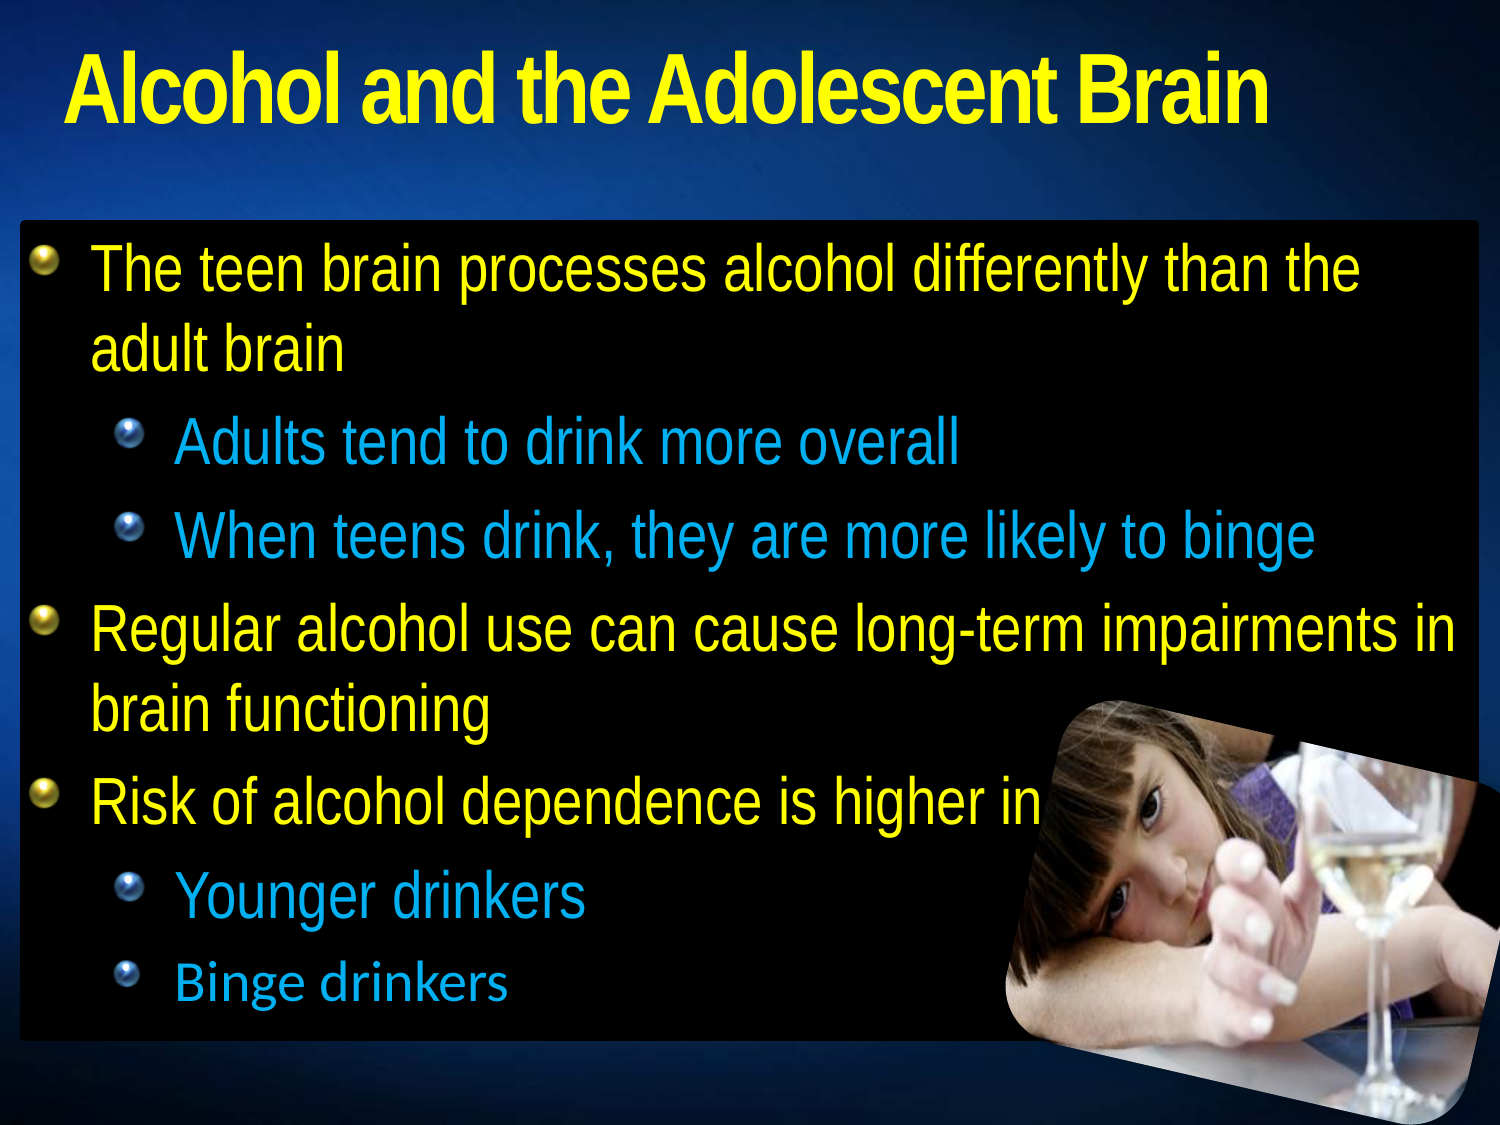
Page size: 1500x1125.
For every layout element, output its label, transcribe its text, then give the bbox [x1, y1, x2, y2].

picture [0, 0, 1500, 1125]
title Alcohol and the Adolescent Brain [62, 37, 1438, 149]
list The teen brain processes alcohol differently than the adult brain Adults tend to drink more overall When teens drink, they are more likely to binge Regular alcohol use can cause long-term impairments in brain functioning Risk of alcohol dependence is higher in Younger drinkers Binge drinkers [20, 220, 1479, 1041]
